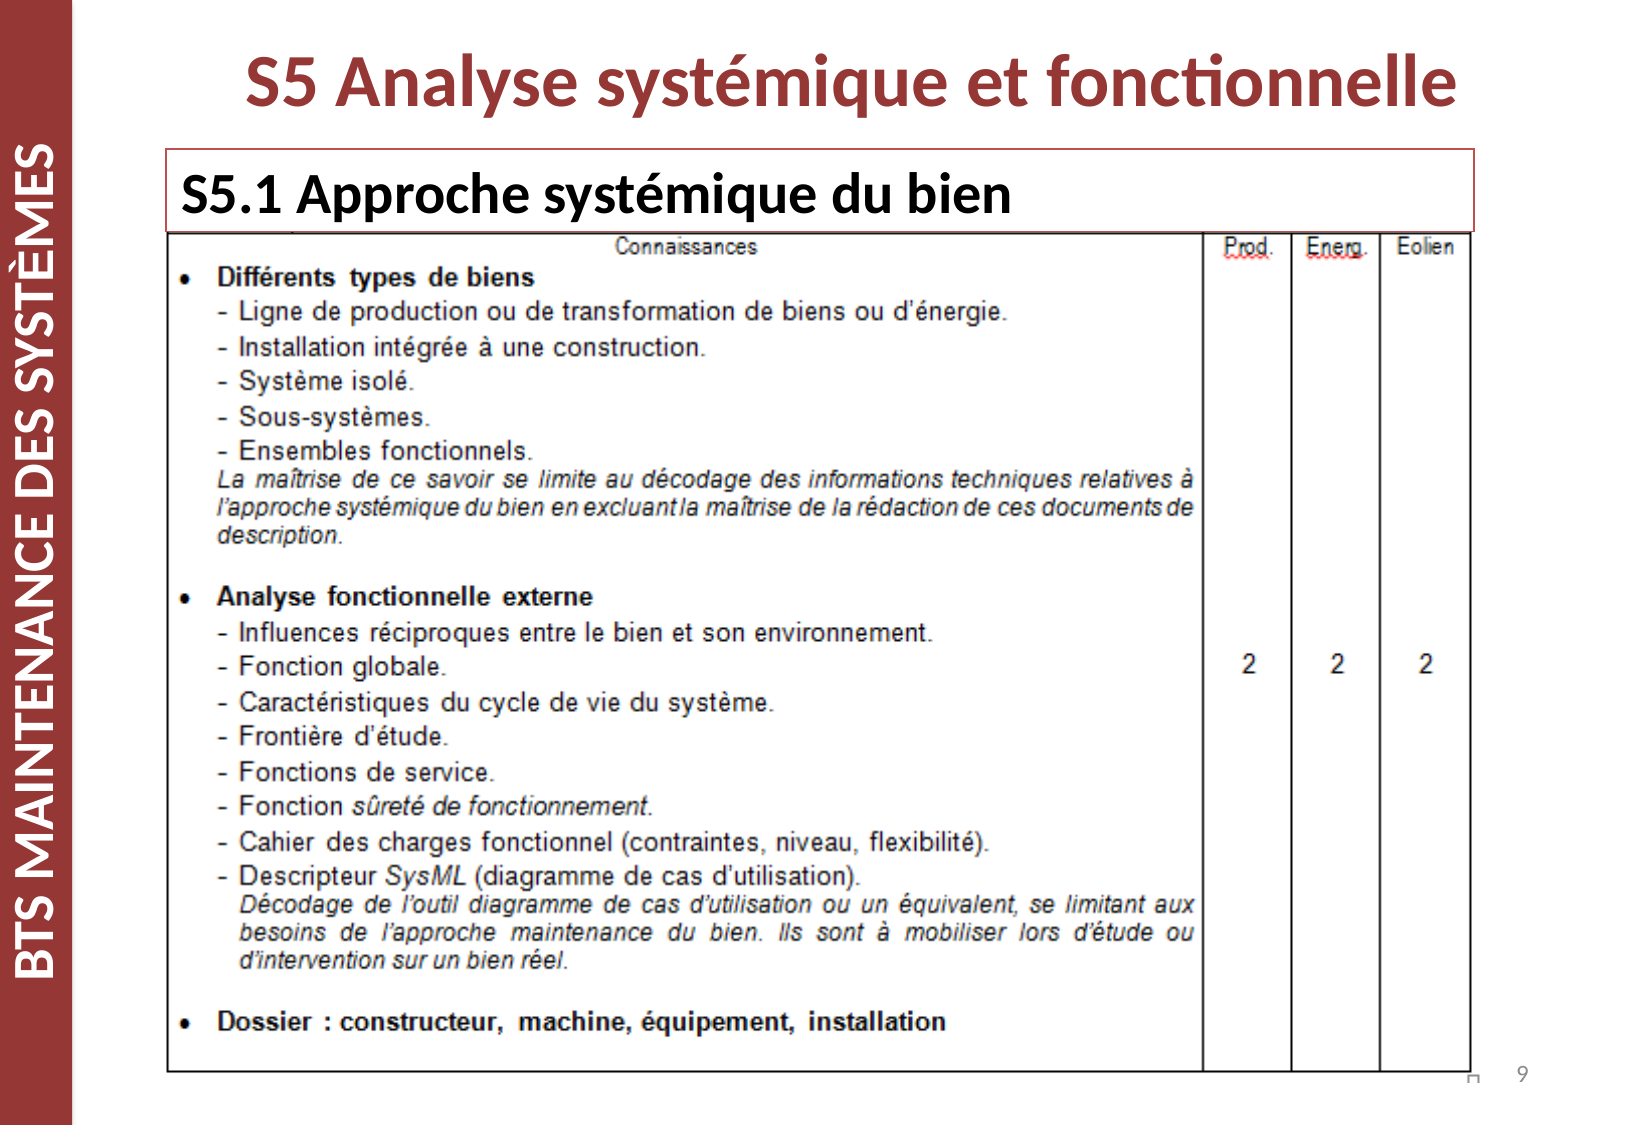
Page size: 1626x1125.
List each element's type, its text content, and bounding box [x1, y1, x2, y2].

picture [150, 153, 1487, 1083]
text_box S5.1 Approche systémique du bien [166, 148, 1474, 152]
text_box S5 Analyse systémique et fonctionnelle [80, 3, 1625, 149]
slide_number 9 [1164, 1042, 1544, 1103]
